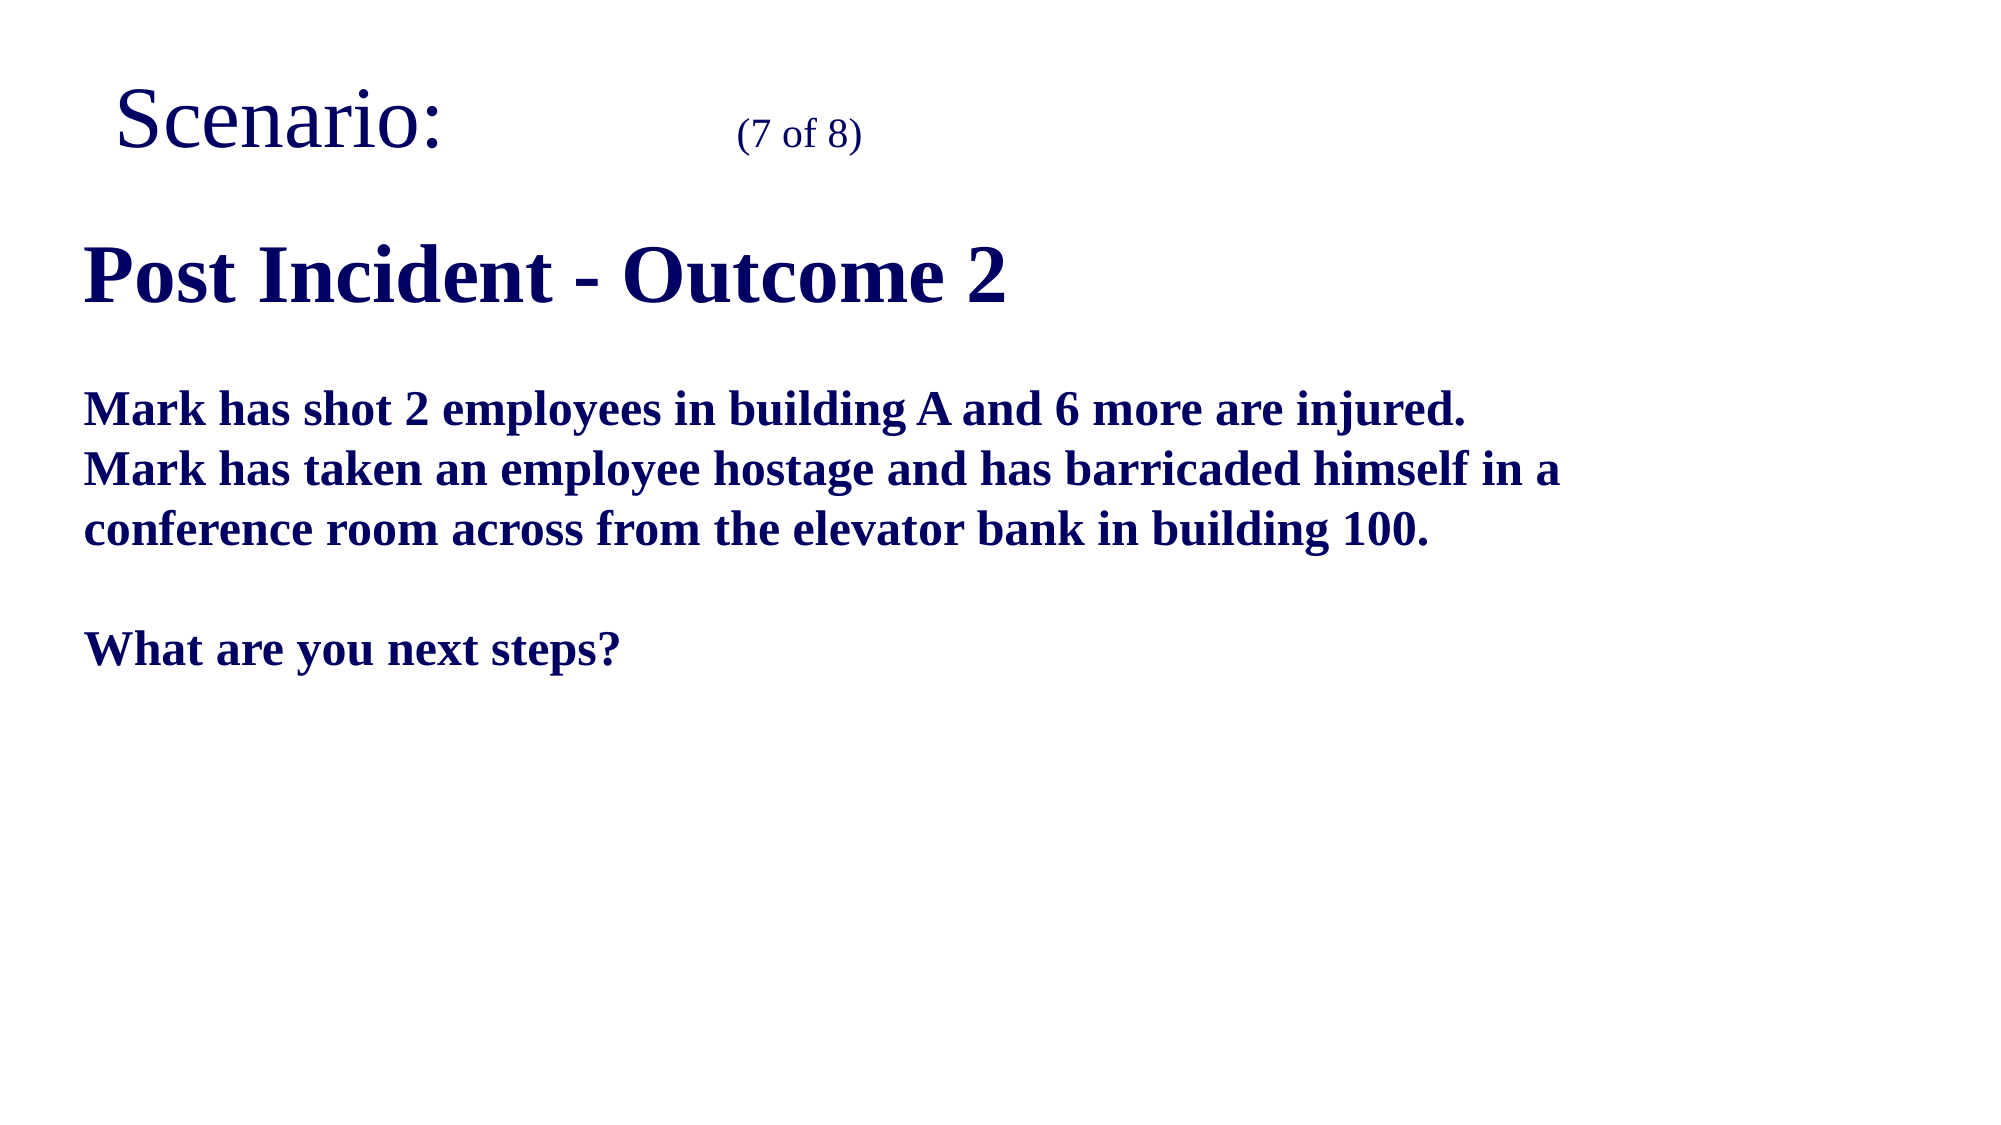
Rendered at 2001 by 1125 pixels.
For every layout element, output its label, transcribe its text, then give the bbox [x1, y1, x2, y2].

text_box Post Incident - Outcome 2 Mark has shot 2 employees in building A and 6 more are injured. Mark has taken an employee hostage and has barricaded himself in a conference room across from the elevator bank in building 100. What are you next steps? [69, 222, 1644, 729]
text_box Scenario: (7 of 8) [99, 0, 1613, 173]
